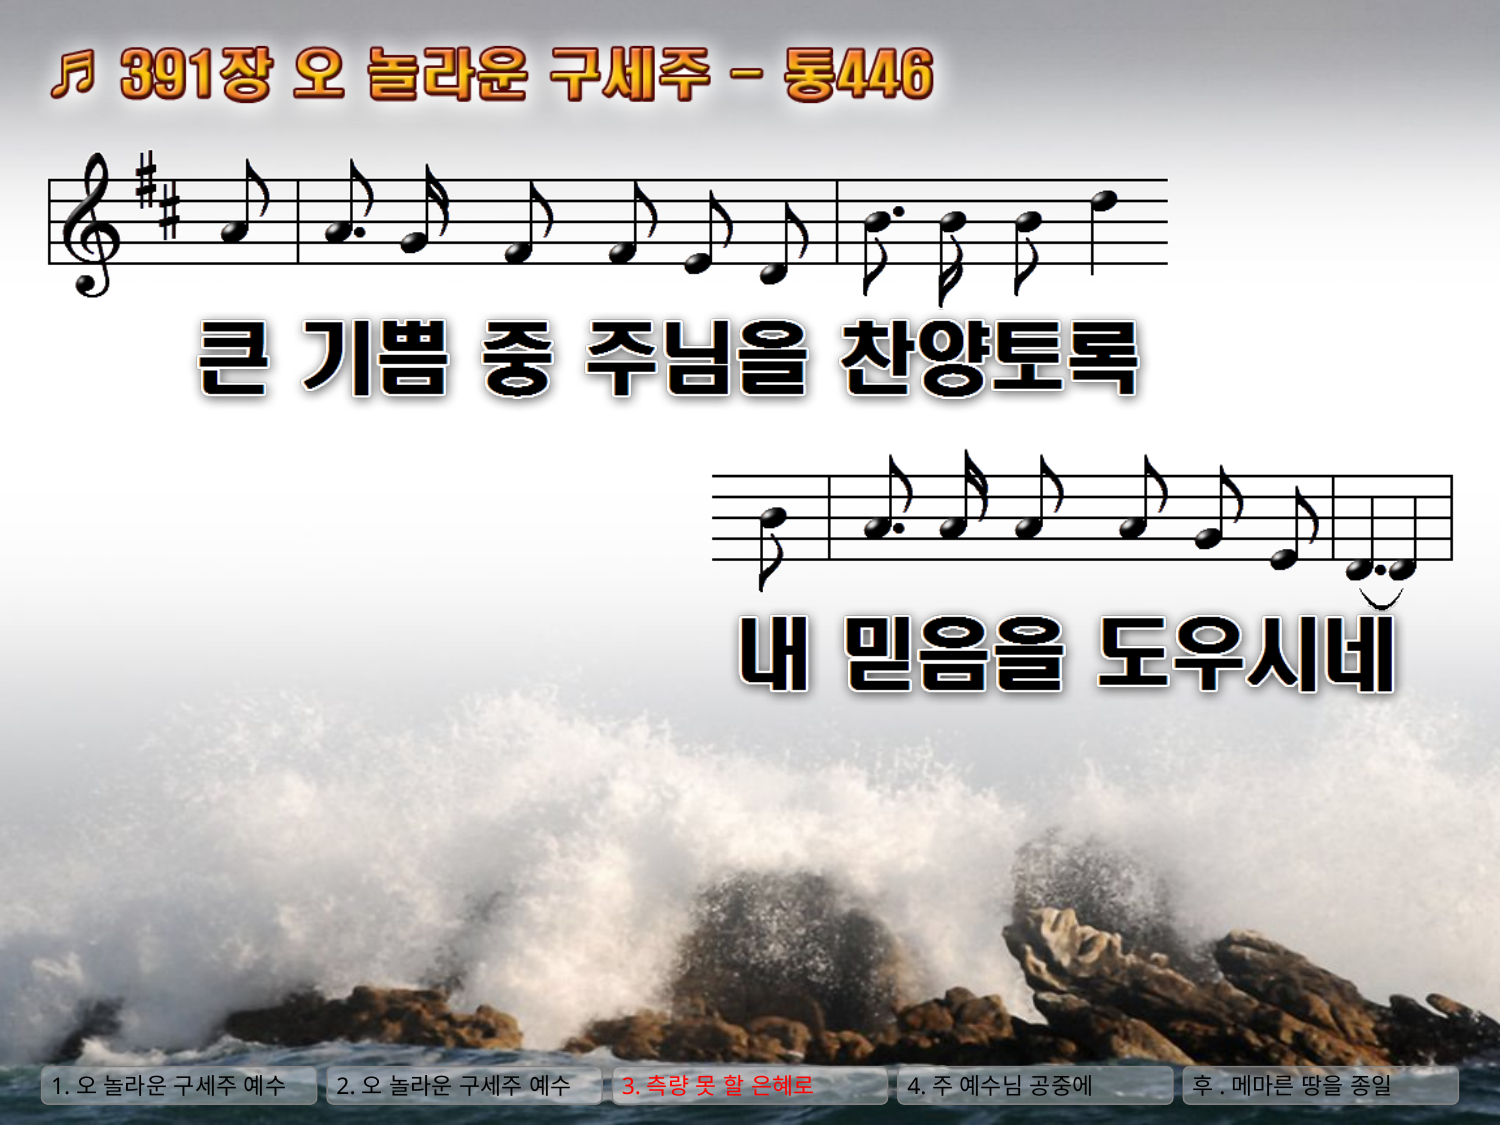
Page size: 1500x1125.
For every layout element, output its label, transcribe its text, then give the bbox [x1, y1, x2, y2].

picture [0, 0, 1500, 1125]
text_box 4.주 예수님 공중에 [897, 1066, 1173, 1105]
text_box 1.오 놀라운 구세주 예수 [41, 1066, 317, 1105]
text_box 3.측량 못 할 은혜로 [612, 1066, 888, 1105]
text_box 후.메마른 땅을 종일 [1183, 1066, 1459, 1105]
text_box 2.오 놀라운 구세주 예수 [327, 1066, 603, 1105]
